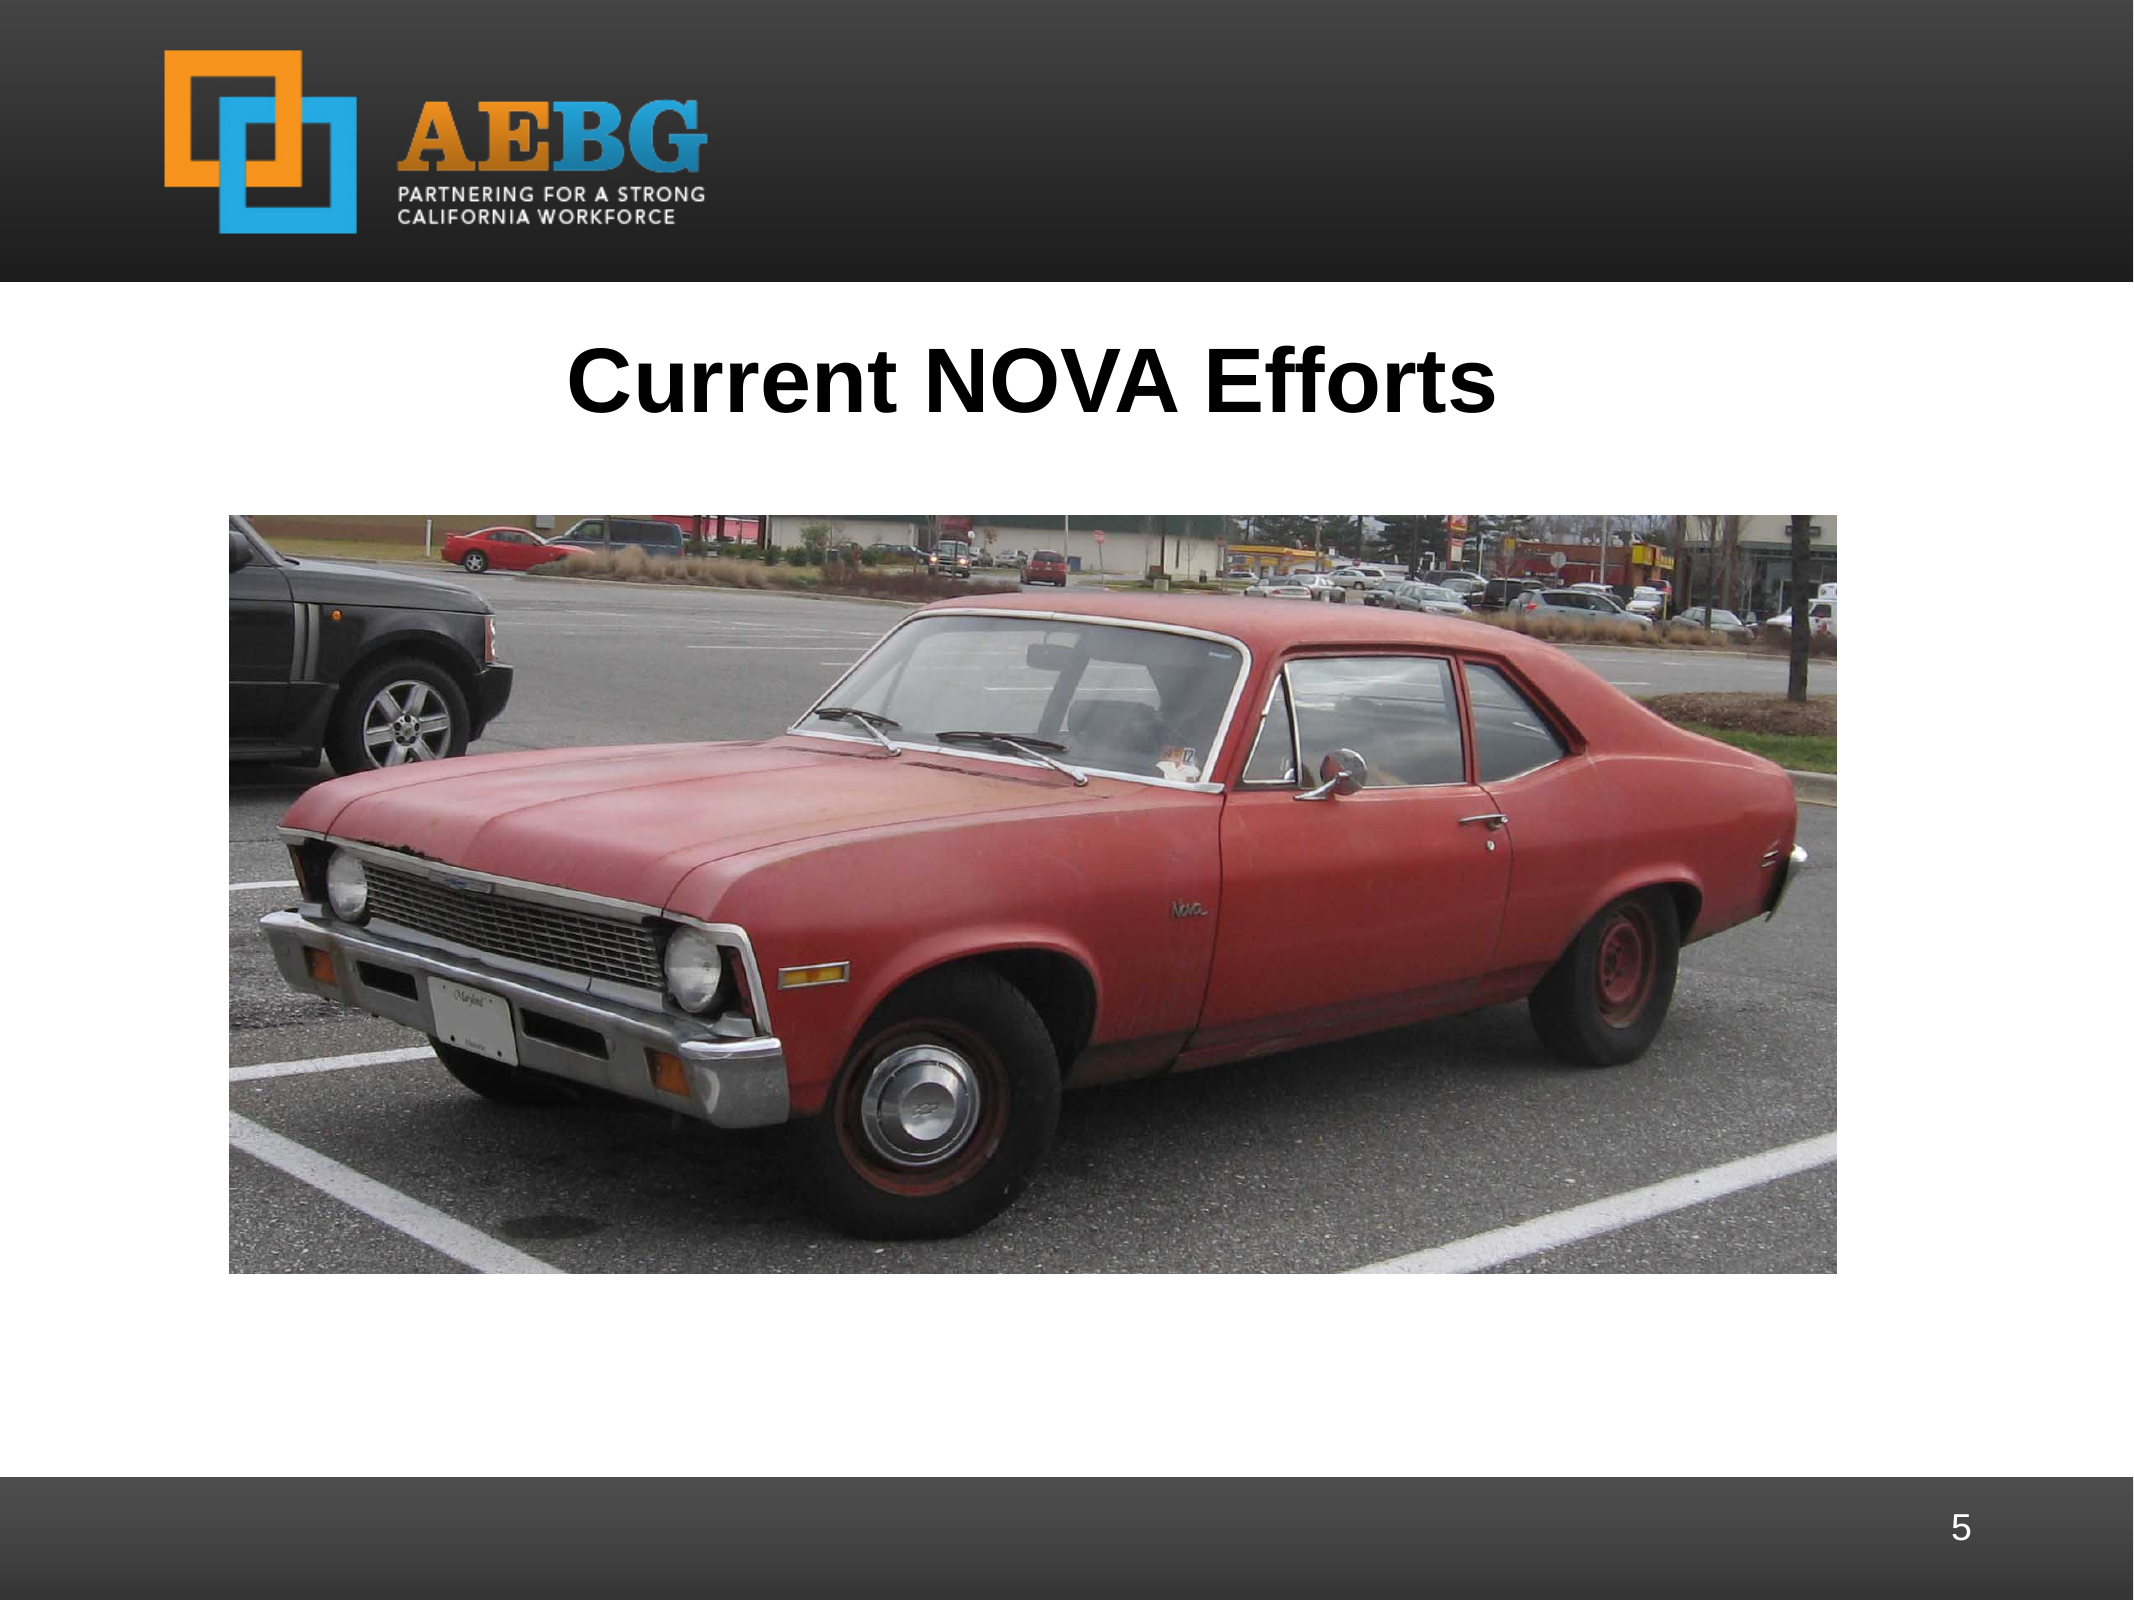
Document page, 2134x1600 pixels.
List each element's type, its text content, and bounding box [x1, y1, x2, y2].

slide_number 5 [1506, 1483, 1987, 1569]
picture [229, 515, 1837, 1275]
text_box Current NOVA Efforts [137, 312, 1929, 440]
picture [0, 0, 2134, 282]
picture [0, 1477, 2134, 1600]
